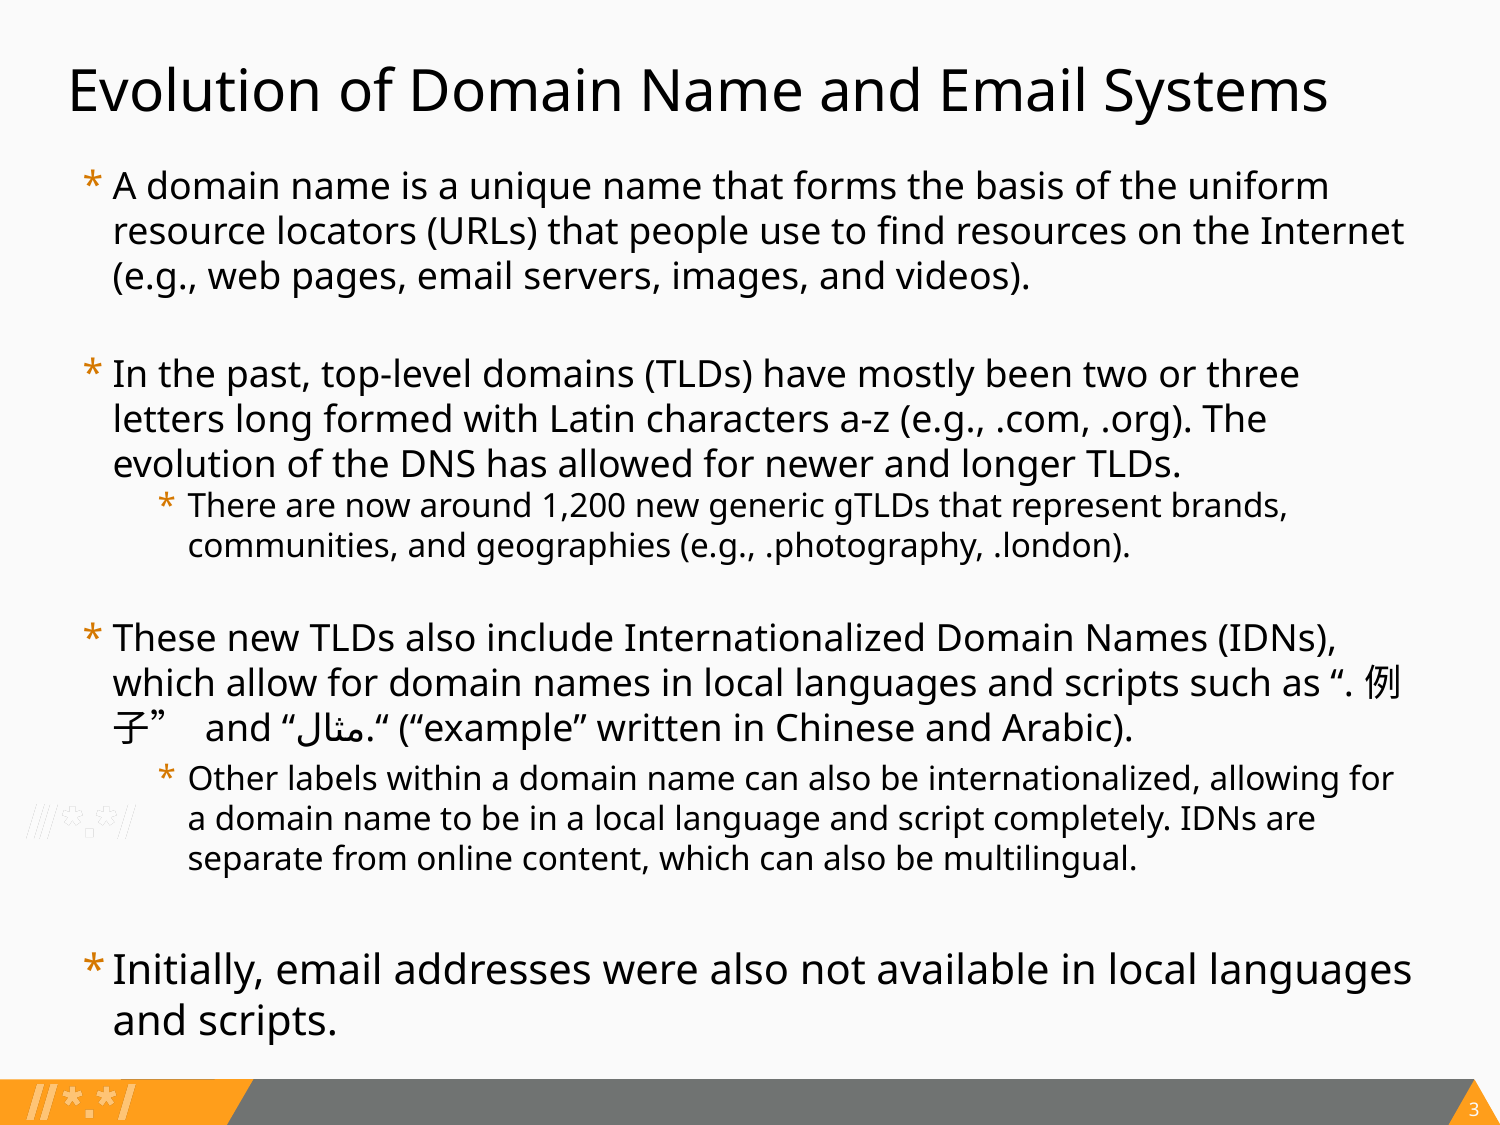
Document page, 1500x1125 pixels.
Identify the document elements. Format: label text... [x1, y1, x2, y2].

list A domain name is a unique name that forms the basis of the uniform resource locators (URLs) that people use to find resources on the Internet (e.g., web pages, email servers, images, and videos). In the past, top-level domains (TLDs) have mostly been two or three letters long formed with Latin characters a-z (e.g., .com, .org). The evolution of the DNS has allowed for newer and longer TLDs. There are now around 1,200 new generic gTLDs that represent brands, communities, and geographies (e.g., .photography, .london). These new TLDs also include Internationalized Domain Names (IDNs), which allow for domain names in local languages and scripts such as “.例子” and “مثال.“ (“example” written in Chinese and Arabic). Other labels within a domain name can also be internationalized, allowing for a domain name to be in a local language and script completely. IDNs are separate from online content, which can also be multilingual. Initially, email addresses were also not available in local languages and scripts. [52, 154, 1439, 1080]
title Evolution of Domain Name and Email Systems [52, 45, 1500, 233]
